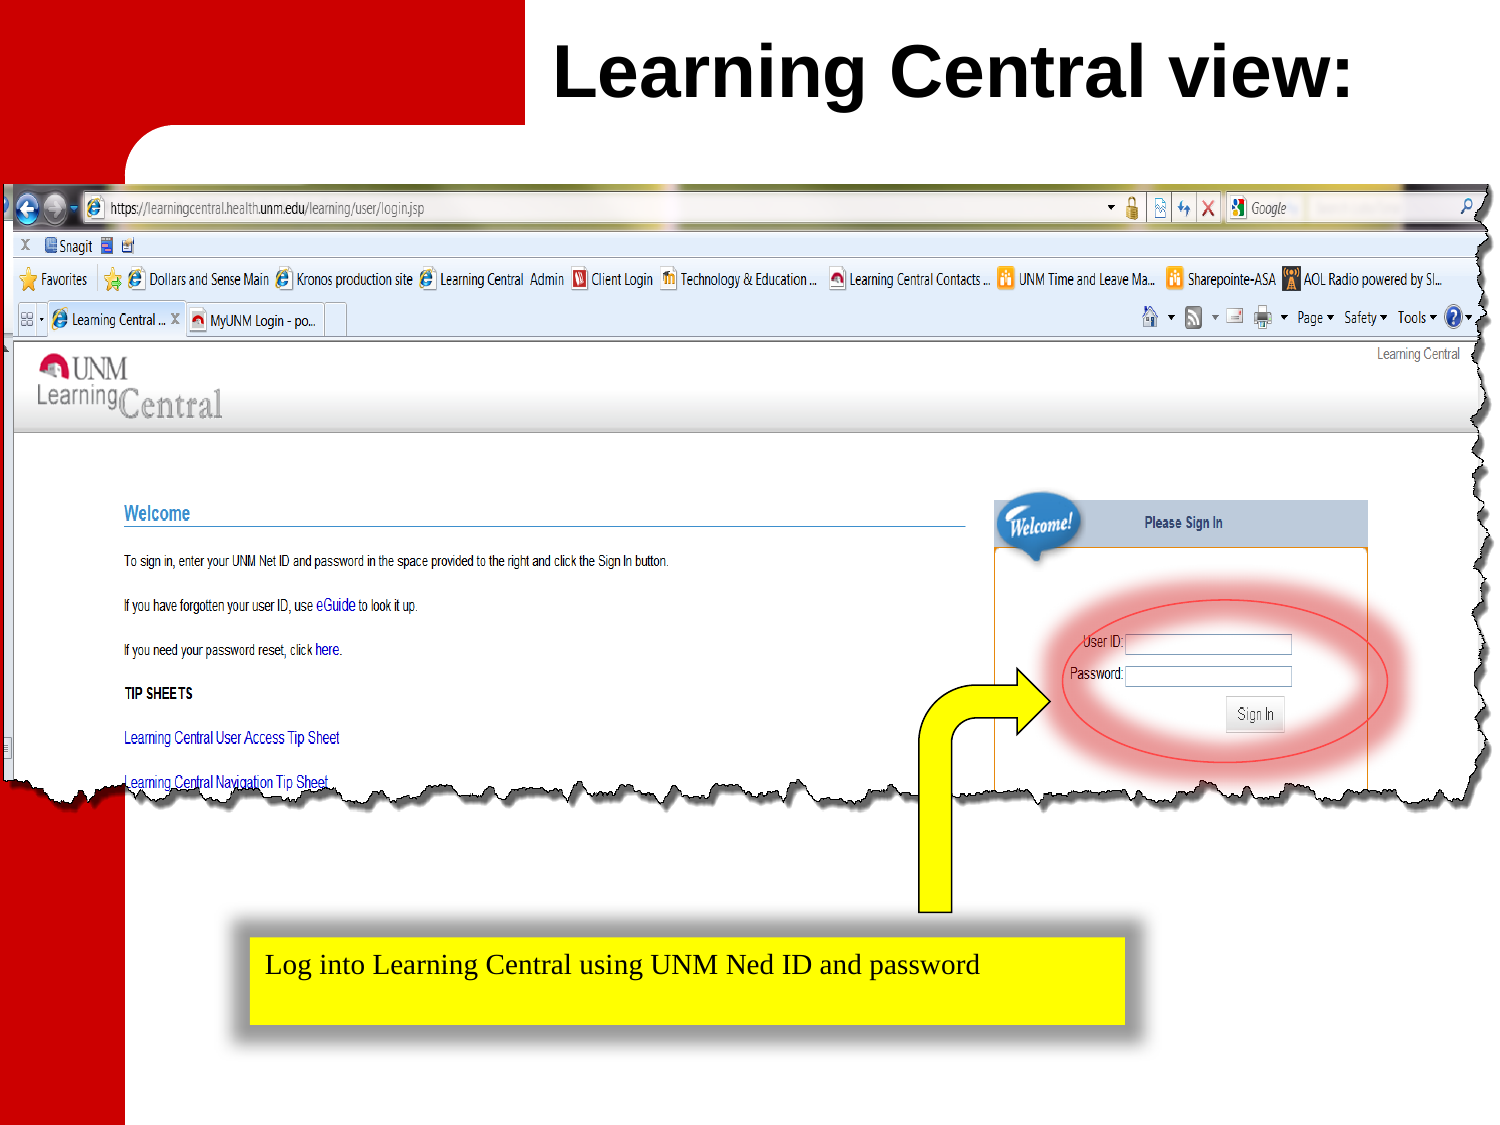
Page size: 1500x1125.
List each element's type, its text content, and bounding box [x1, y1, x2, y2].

text_box Log into Learning Central using UNM Ned ID and password [249, 937, 1125, 1025]
text_box [918, 838, 952, 913]
text_box Learning Central view: [537, 24, 1500, 182]
picture [2, 184, 1500, 829]
